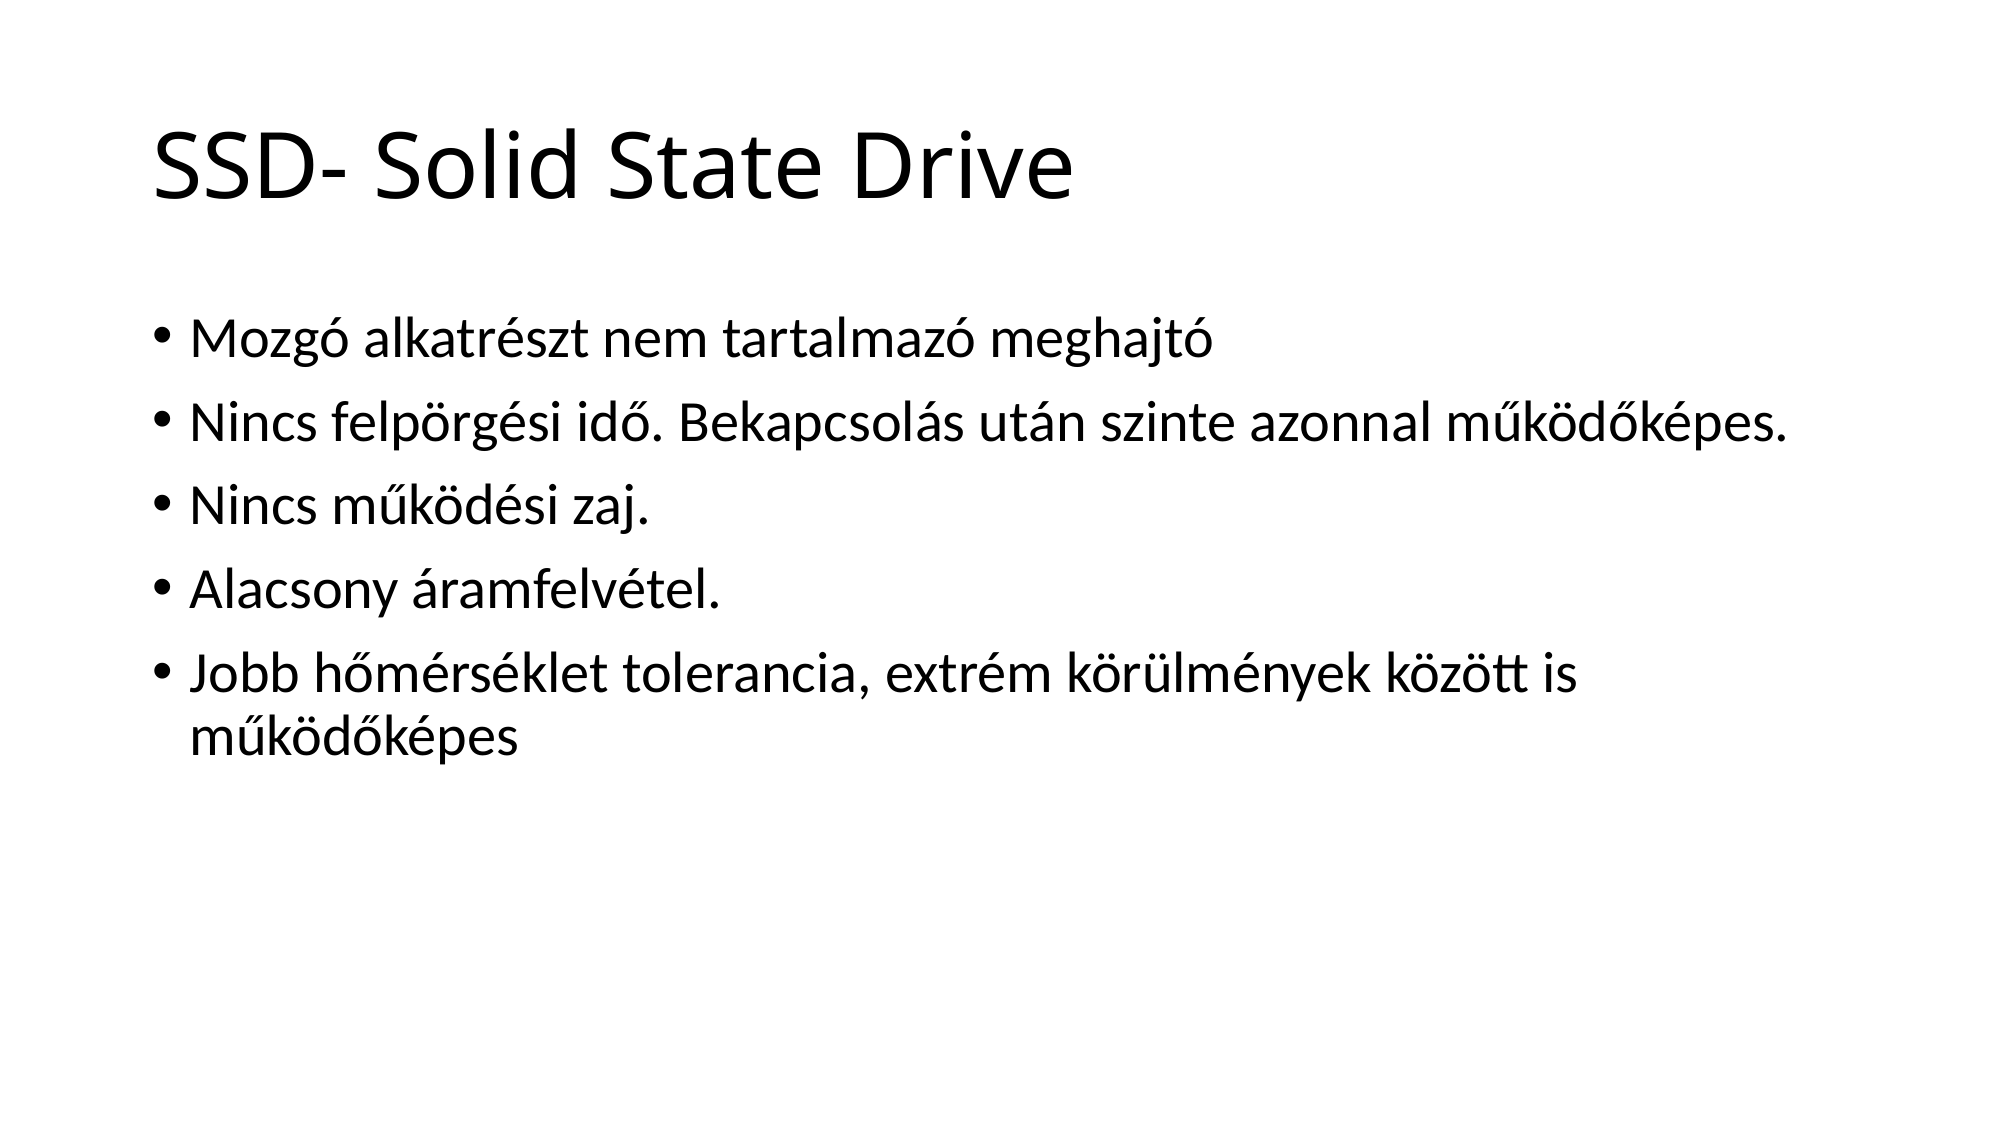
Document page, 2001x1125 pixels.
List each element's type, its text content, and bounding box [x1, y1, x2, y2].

title SSD- Solid State Drive [137, 59, 1863, 278]
list Mozgó alkatrészt nem tartalmazó meghajtó Nincs felpörgési idő. Bekapcsolás után szinte azonnal működőképes. Nincs működési zaj. Alacsony áramfelvétel. Jobb hőmérséklet tolerancia, extrém körülmények között is működőképes [137, 299, 1863, 1014]
